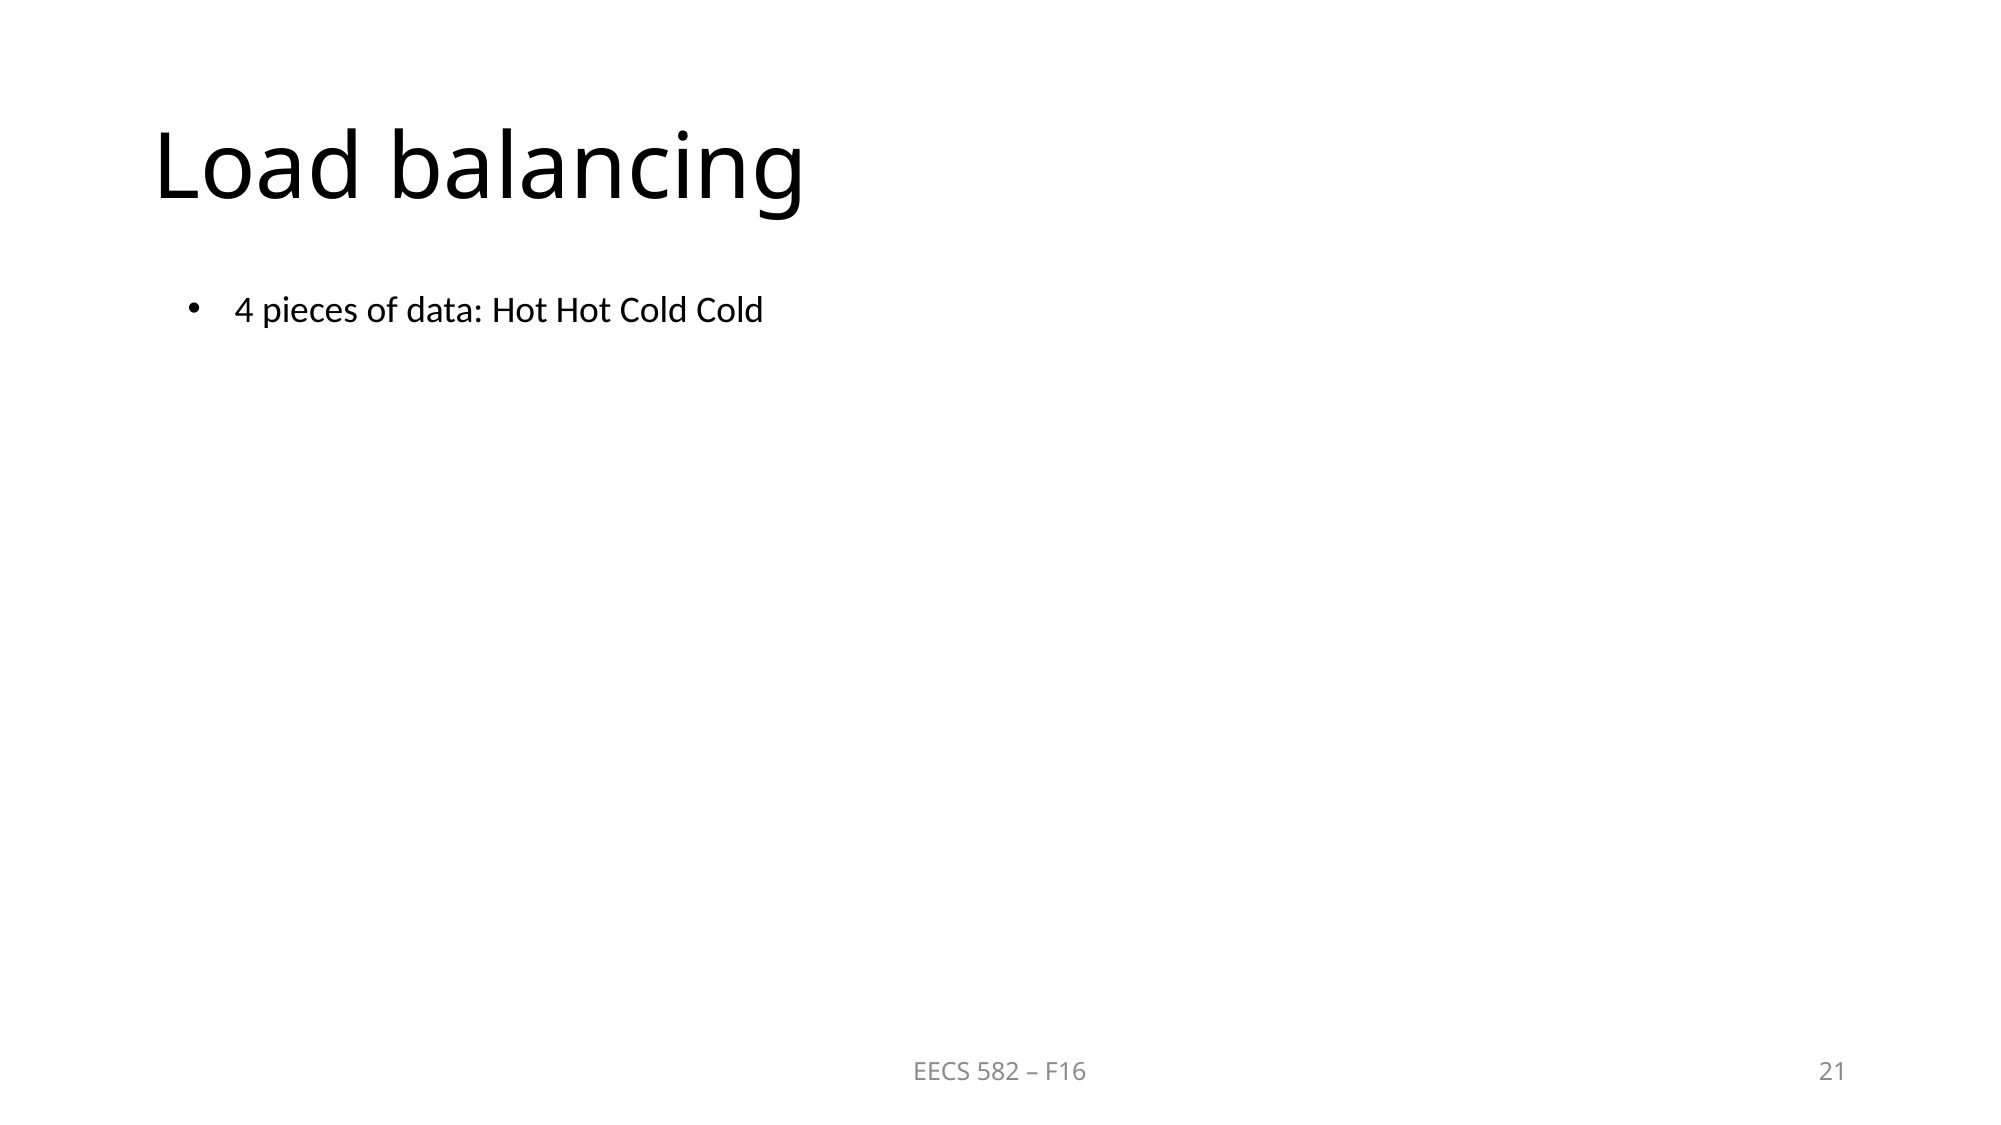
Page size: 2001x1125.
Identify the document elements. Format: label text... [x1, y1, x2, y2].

text_box 4 pieces of data: Hot Hot Cold Cold [172, 277, 1697, 337]
footer EECS 582 – F16 [662, 1042, 1338, 1103]
slide_number 21 [1412, 1042, 1863, 1103]
title Load balancing [137, 59, 1863, 278]
